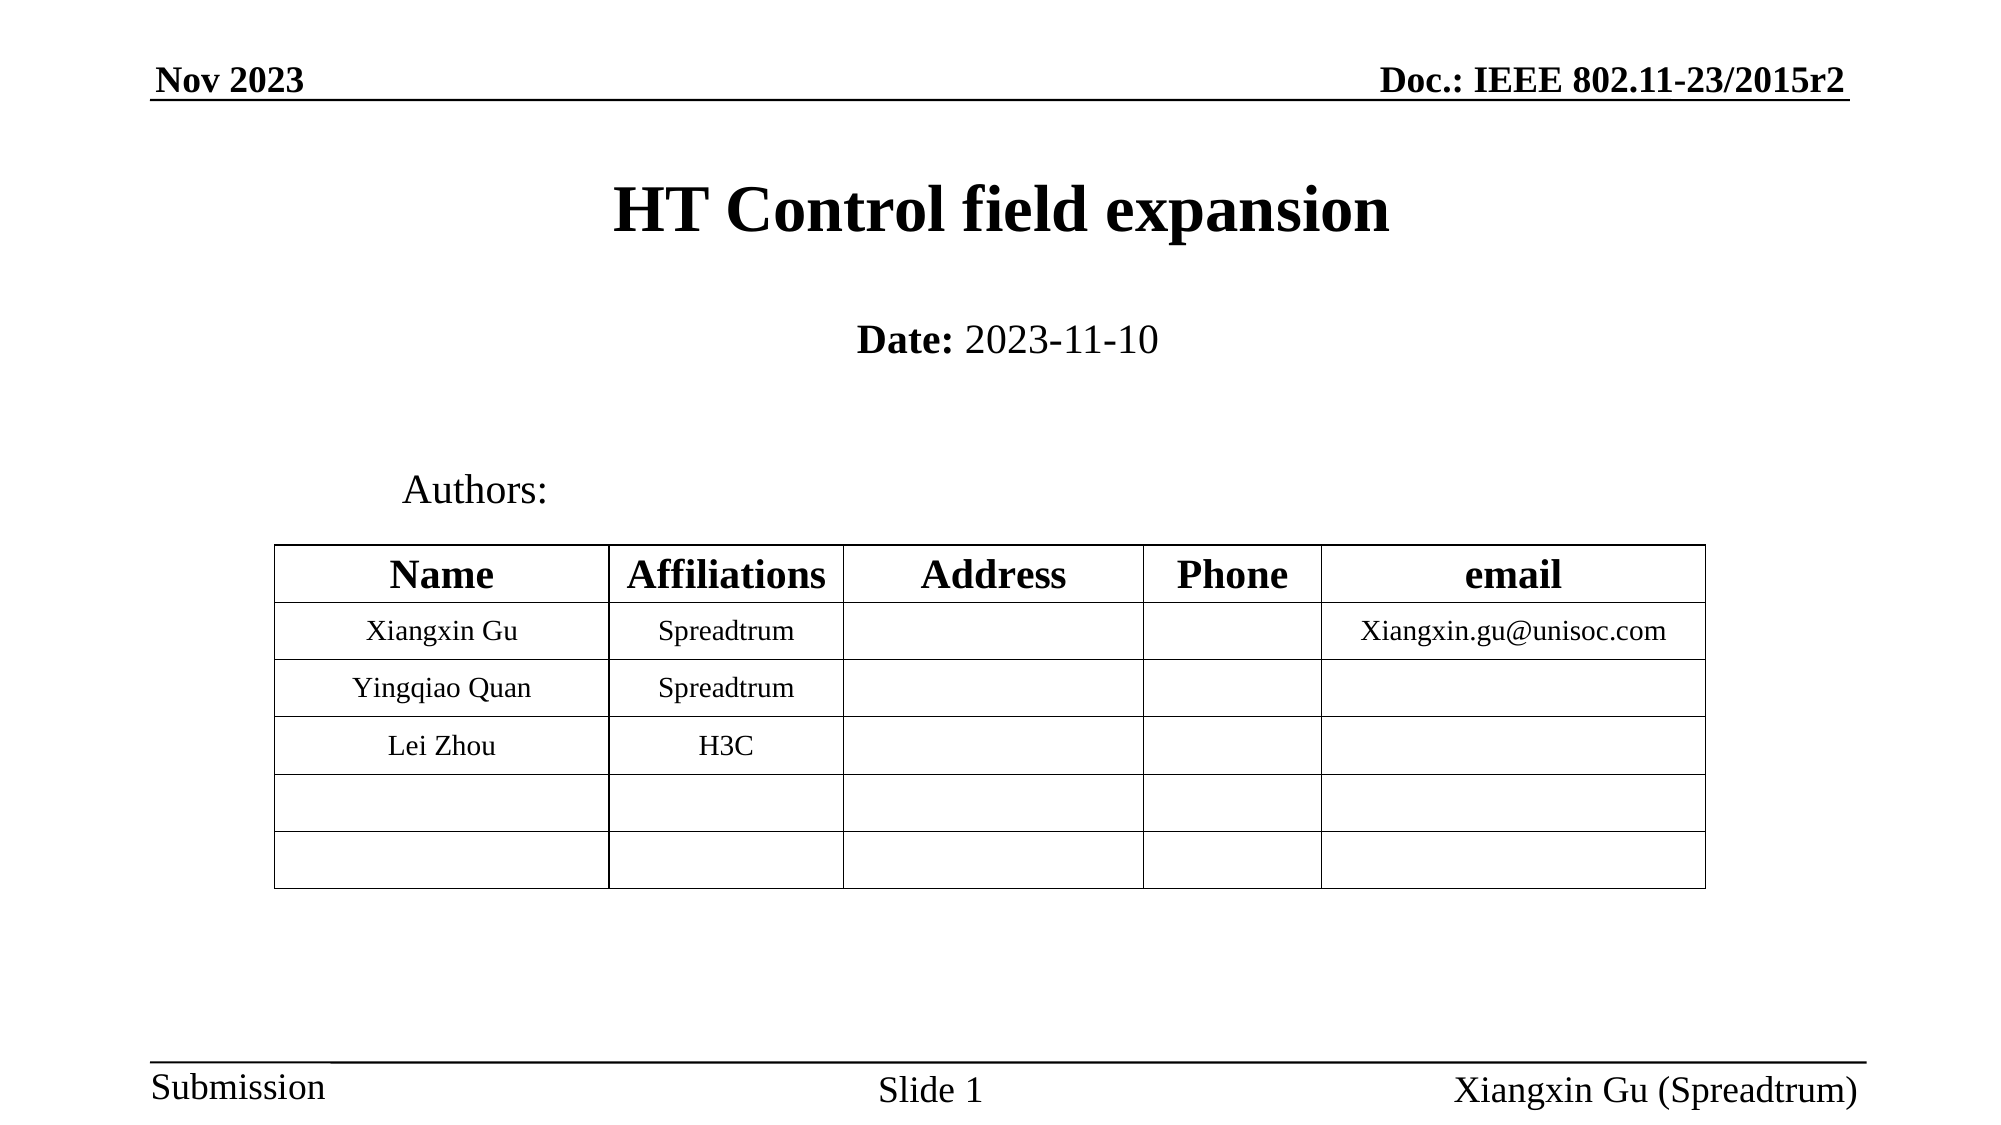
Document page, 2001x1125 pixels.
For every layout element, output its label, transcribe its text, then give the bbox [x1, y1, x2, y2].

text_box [258, 544, 1840, 1125]
text_box Authors: [386, 454, 625, 517]
subtitle Date: 2023-11-10 [307, 303, 1709, 383]
footer Xiangxin Gu (Spreadtrum) [1847, 1064, 1859, 1111]
title HT Control field expansion [152, 84, 1853, 326]
